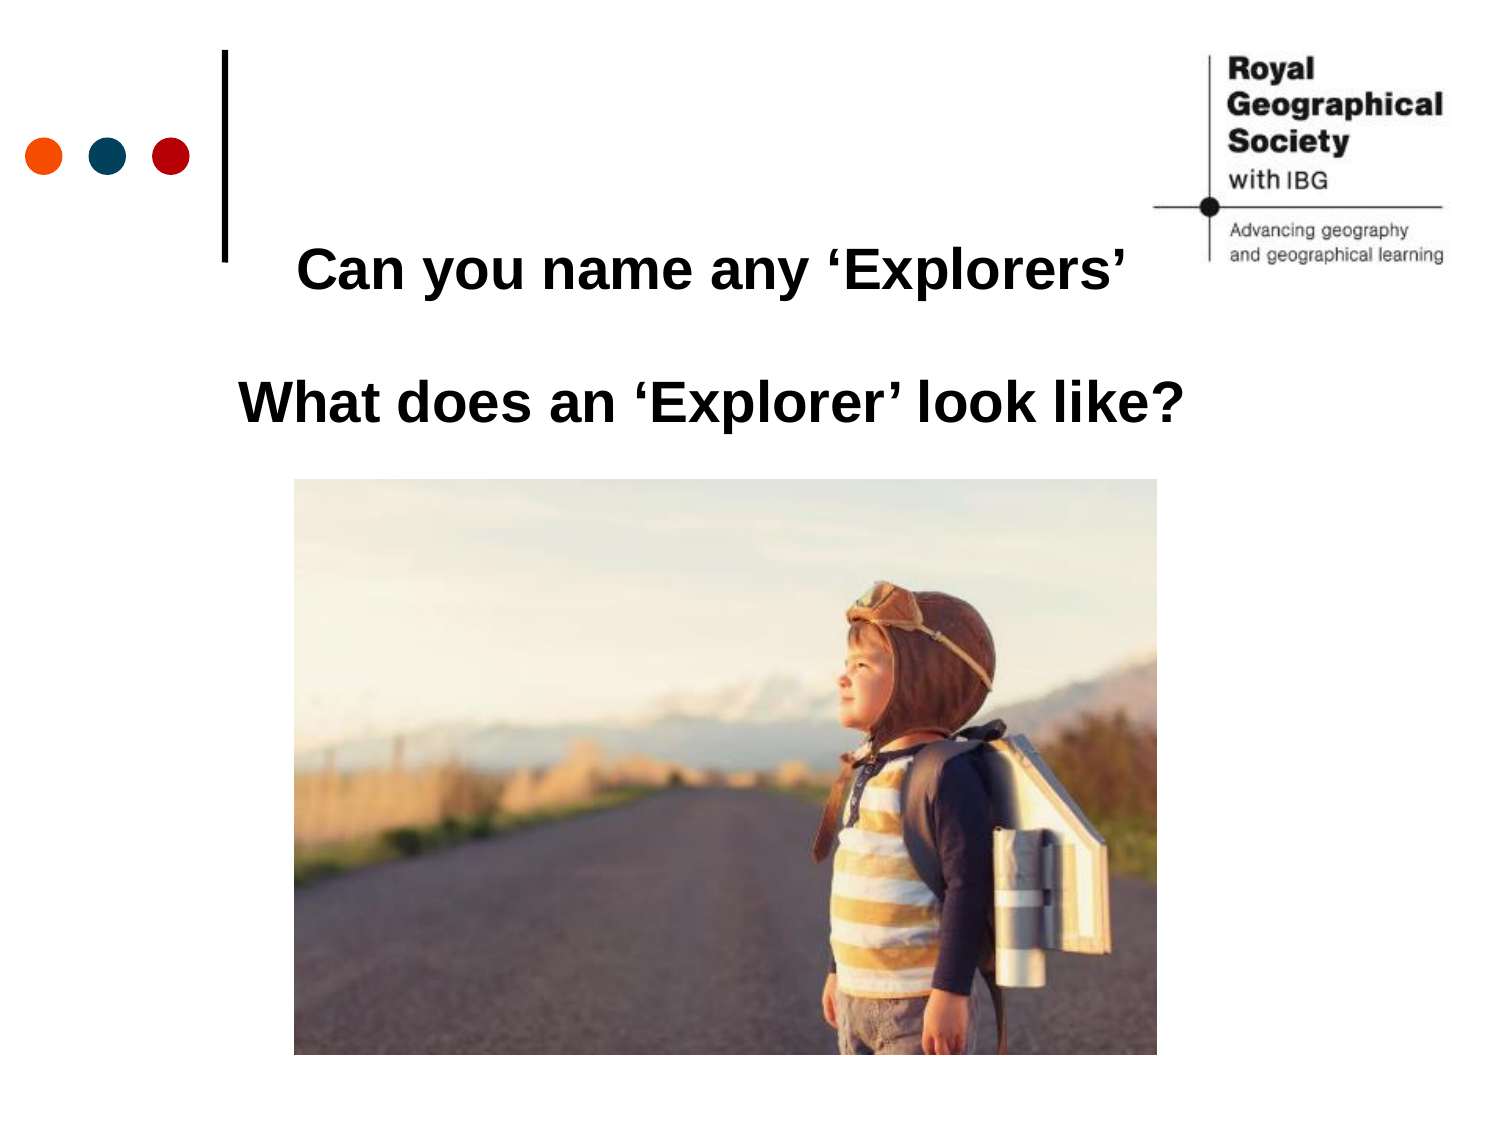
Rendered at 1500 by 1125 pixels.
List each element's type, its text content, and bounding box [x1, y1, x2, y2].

text_box Can you name any ‘Explorers’ What does an ‘Explorer’ look like? [219, 231, 1205, 495]
picture [1151, 51, 1451, 268]
picture [294, 479, 1158, 1055]
